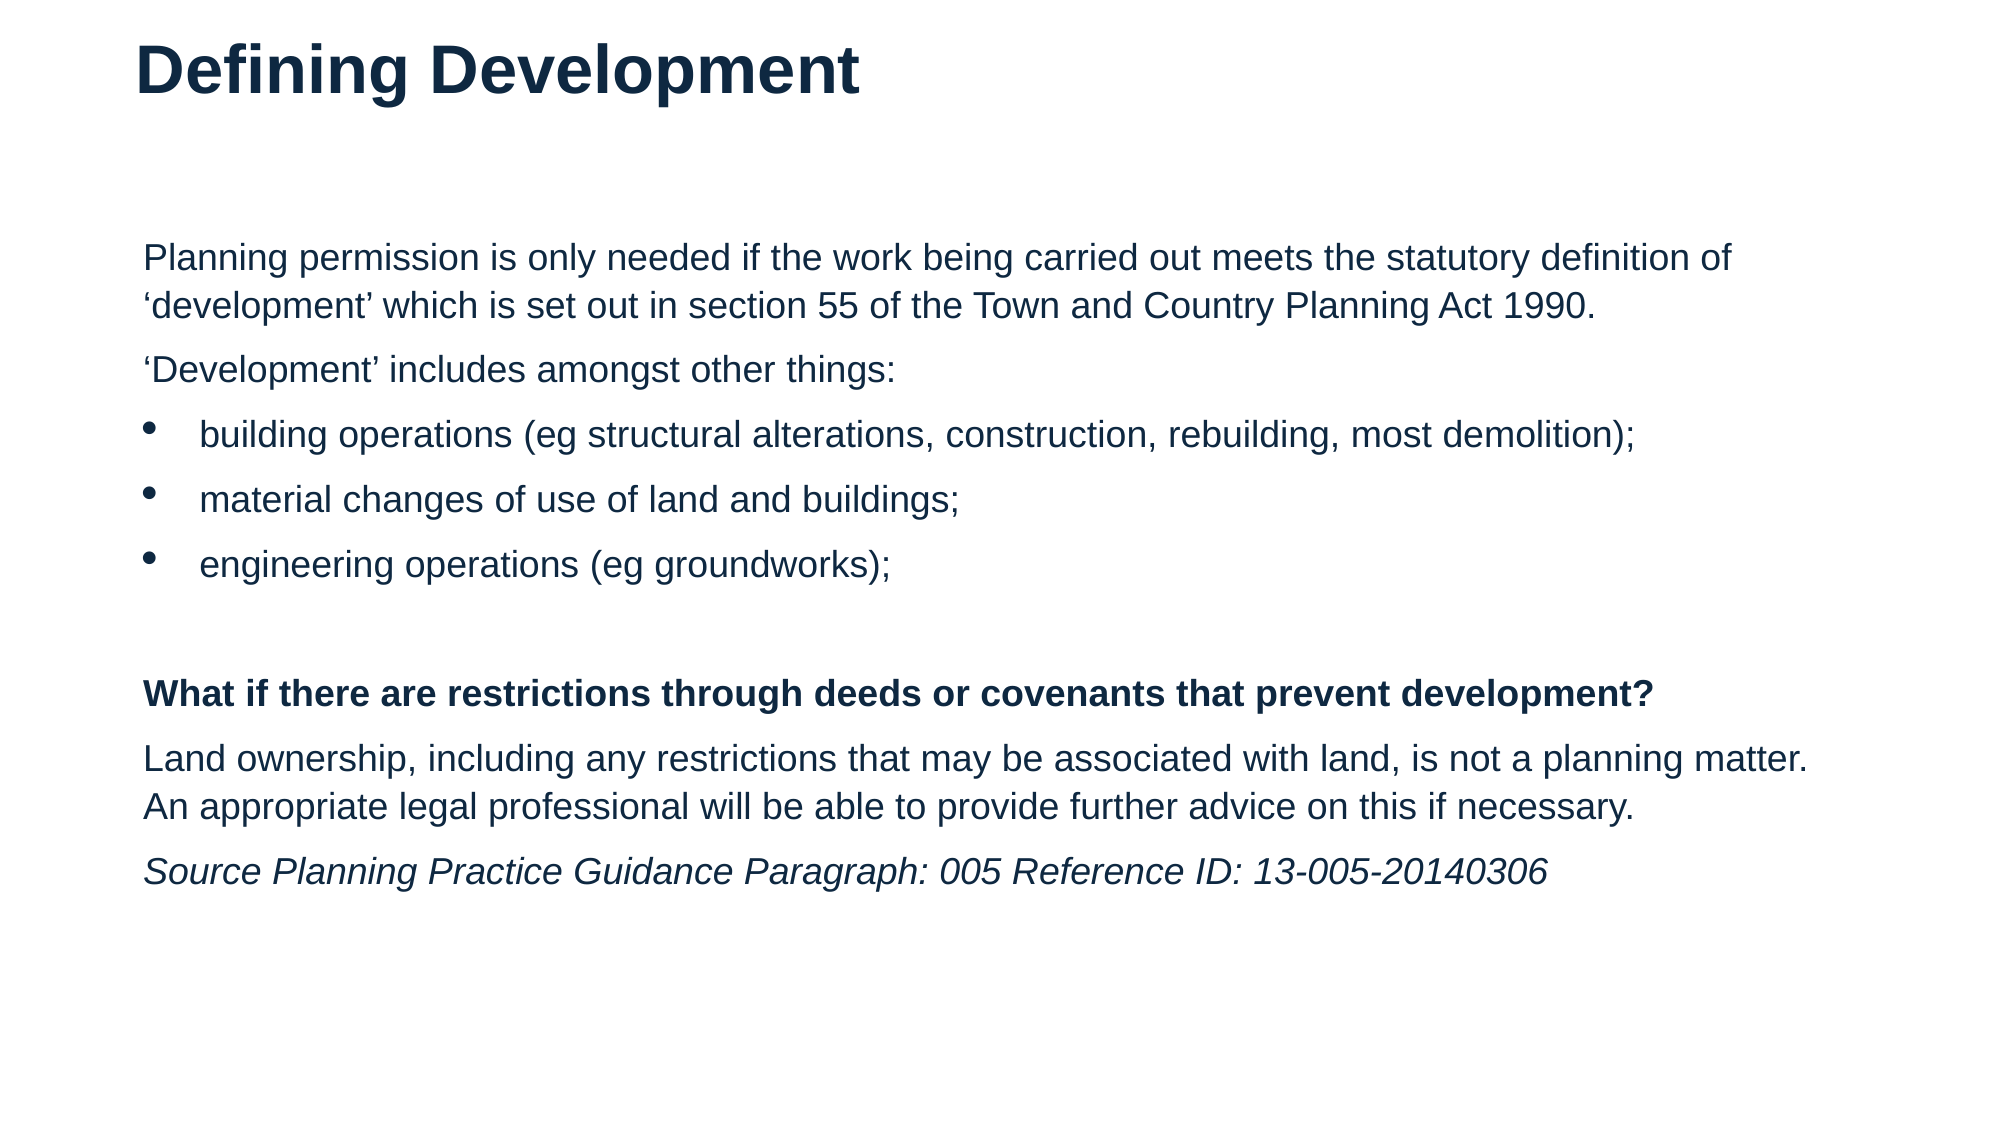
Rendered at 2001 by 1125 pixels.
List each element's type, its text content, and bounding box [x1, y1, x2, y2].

text_box Planning permission is only needed if the work being carried out meets the statutory definition of ‘development’ which is set out in section 55 of the Town and Country Planning Act 1990. ‘Development’ includes amongst other things: building operations (eg structural alterations, construction, rebuilding, most demolition); material changes of use of land and buildings; engineering operations (eg groundworks); What if there are restrictions through deeds or covenants that prevent development? Land ownership, including any restrictions that may be associated with land, is not a planning matter. An appropriate legal professional will be able to provide further advice on this if necessary. Source Planning Practice Guidance Paragraph: 005 Reference ID: 13-005-20140306 [128, 221, 1872, 900]
text_box Defining Development [120, 27, 1846, 245]
